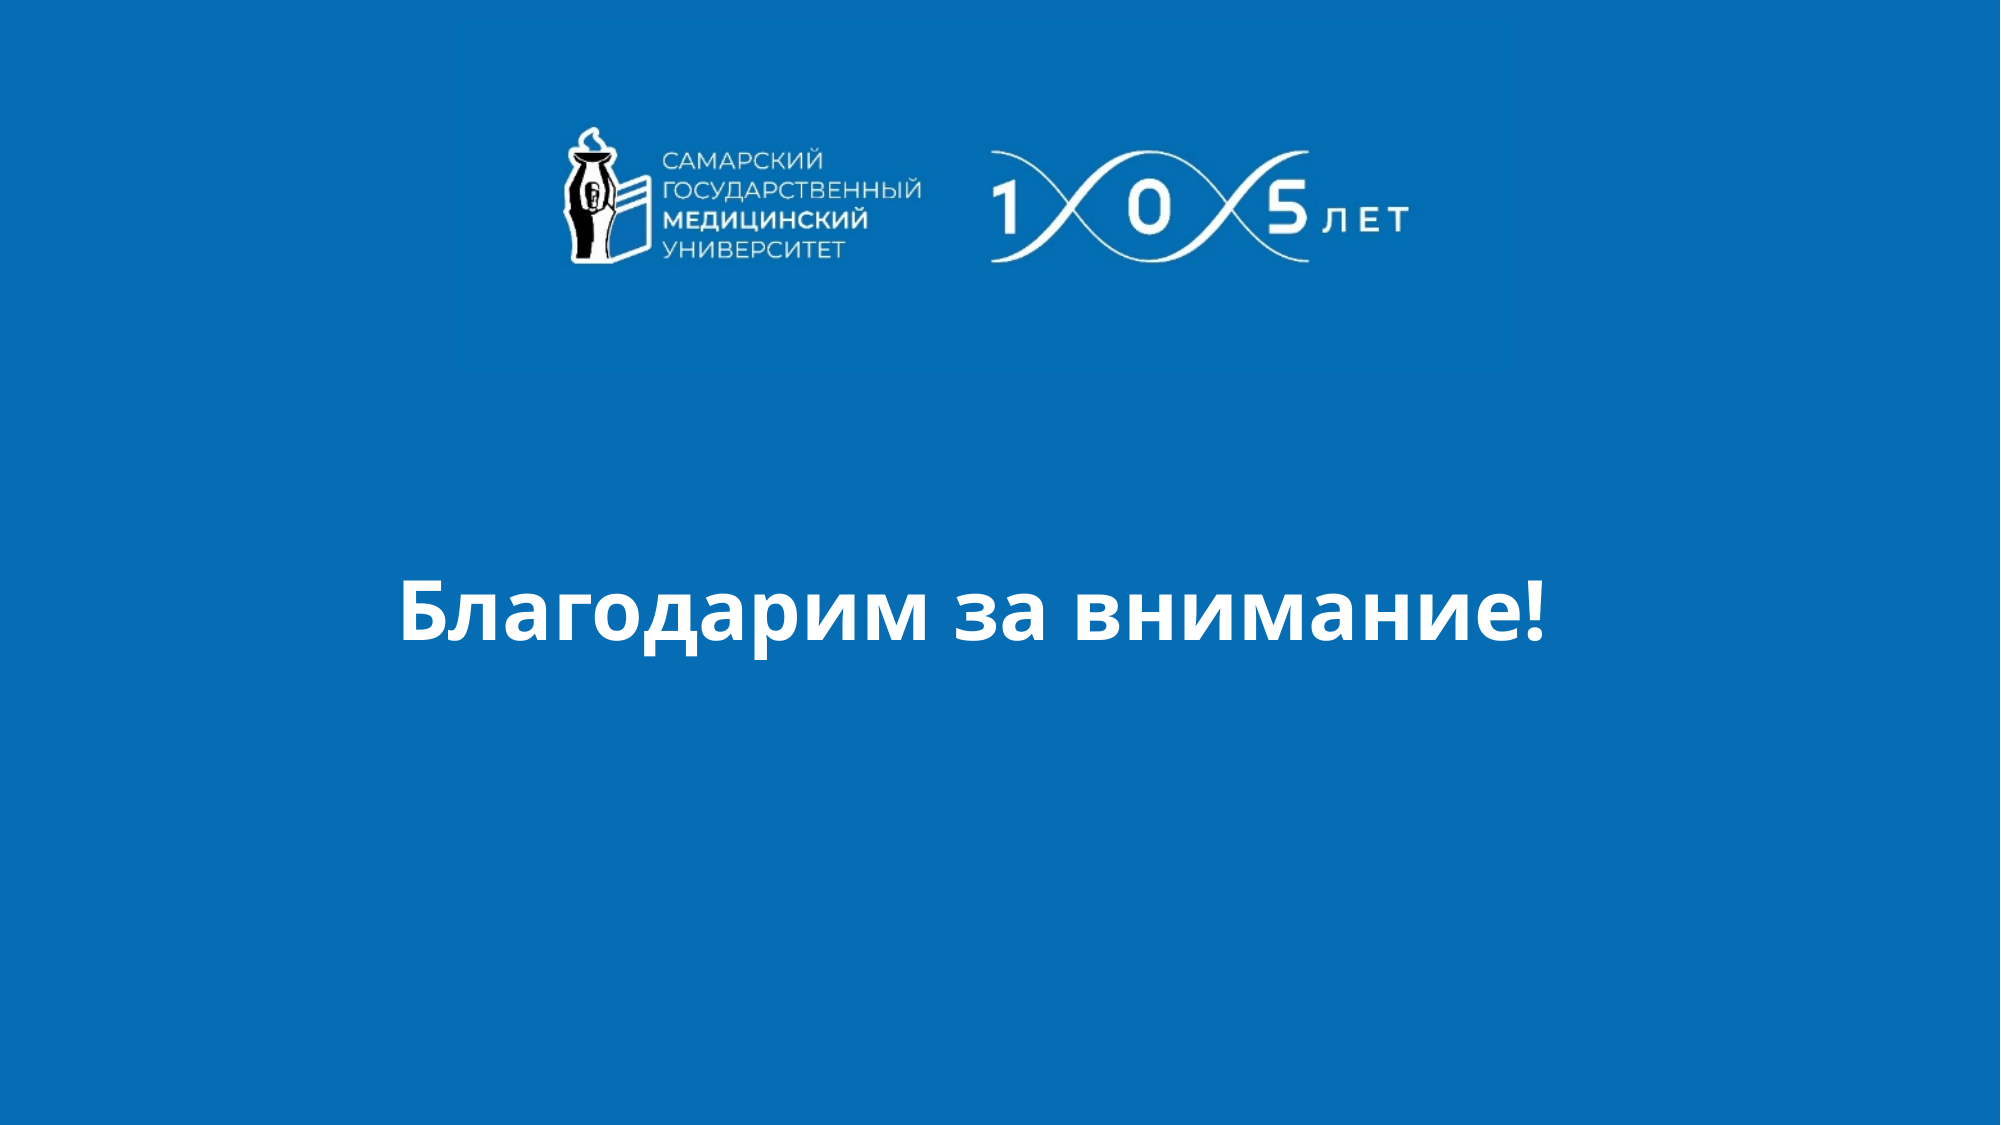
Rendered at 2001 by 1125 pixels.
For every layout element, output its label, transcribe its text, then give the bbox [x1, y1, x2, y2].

picture [458, 19, 1514, 372]
text_box Благодарим за внимание! [190, 549, 1753, 665]
